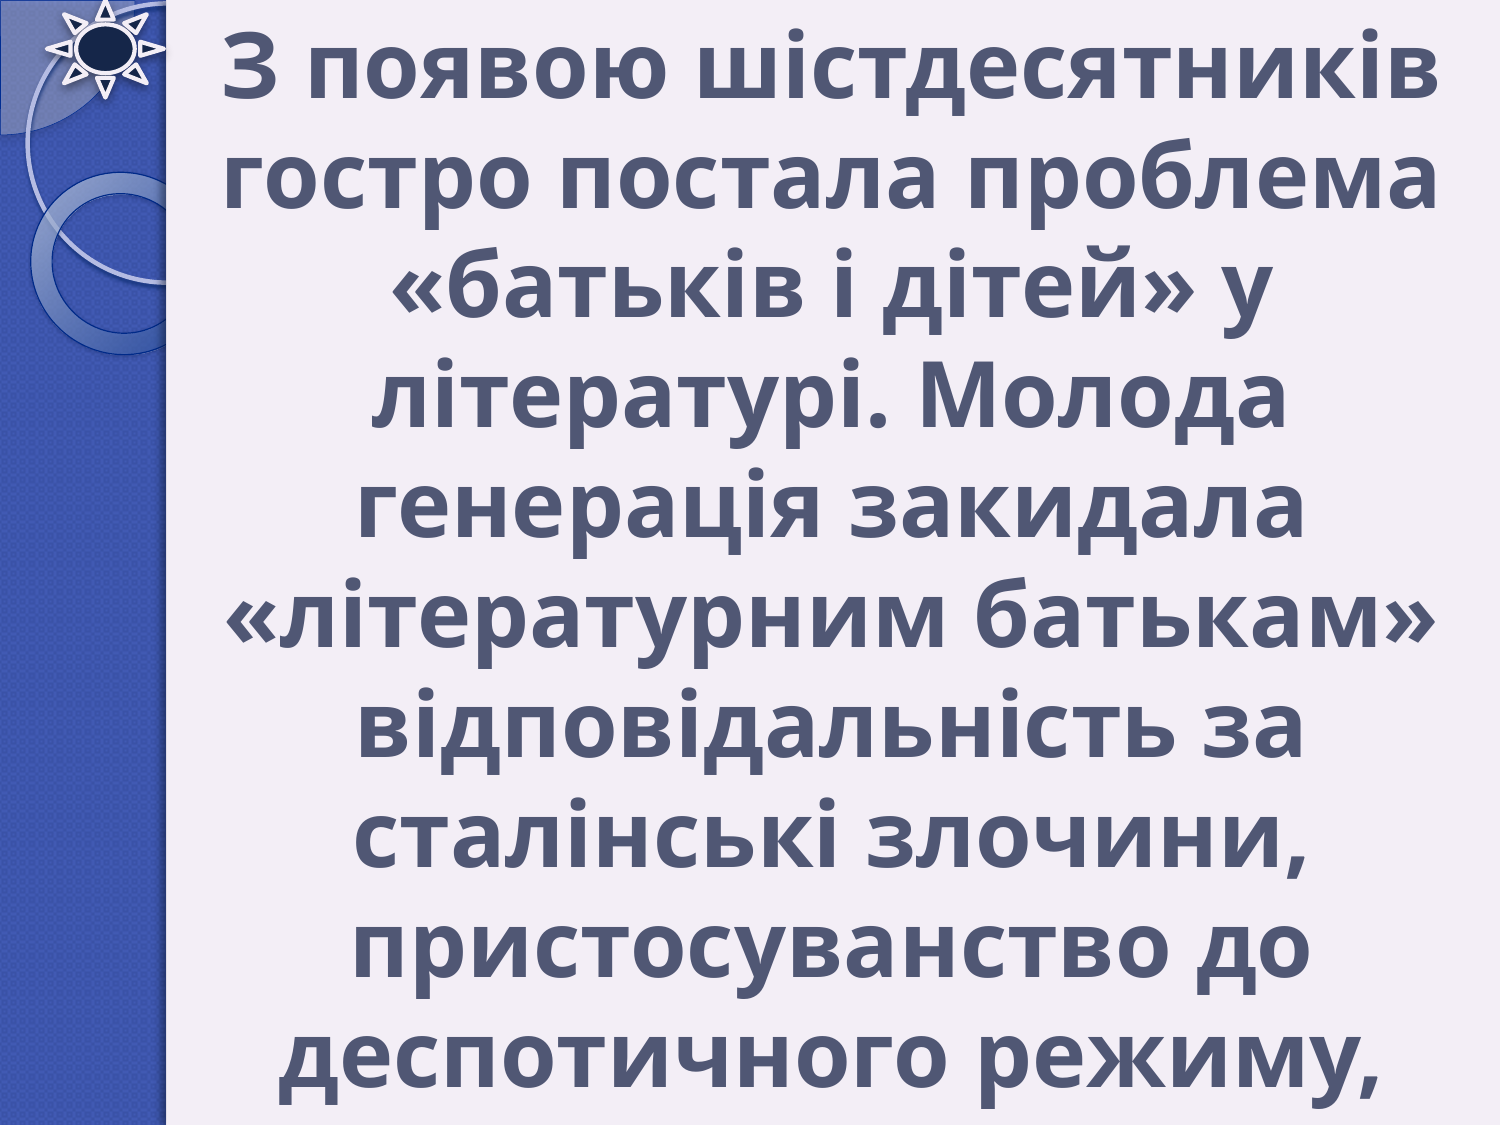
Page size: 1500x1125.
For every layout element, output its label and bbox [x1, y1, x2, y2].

text_box [46, 0, 1500, 1125]
